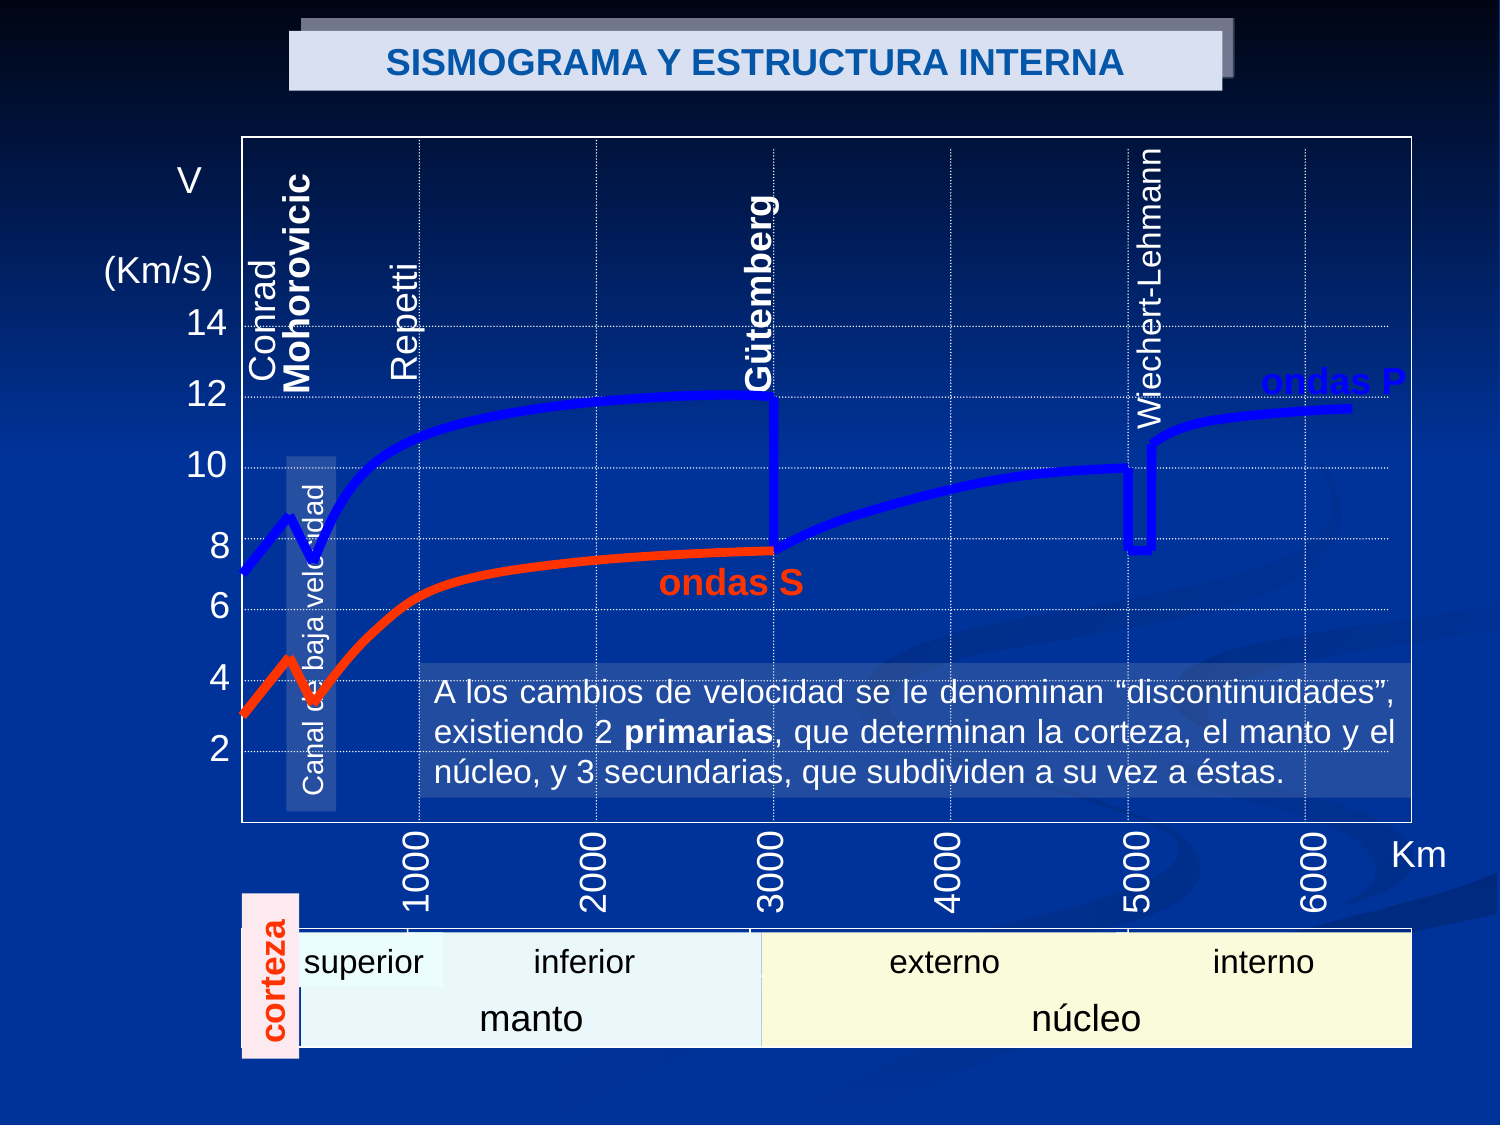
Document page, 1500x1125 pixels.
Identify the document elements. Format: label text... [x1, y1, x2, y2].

text_box SISMOGRAMA Y ESTRUCTURA INTERNA [289, 30, 1223, 91]
text_box [1129, 928, 1412, 932]
text_box 2 [194, 716, 231, 776]
text_box 1000 [383, 810, 444, 929]
text_box 4000 [915, 810, 976, 929]
text_box núcleo [761, 988, 1412, 1047]
text_box manto [301, 988, 761, 1047]
text_box corteza [241, 893, 300, 1059]
text_box 2000 [560, 810, 621, 929]
text_box 8 [194, 514, 243, 574]
text_box [312, 550, 774, 705]
text_box ondas P [1246, 349, 1453, 410]
text_box Gütemberg [726, 160, 786, 409]
text_box V (Km/s) [88, 148, 231, 299]
text_box [242, 137, 1412, 823]
text_box 6000 [1281, 810, 1342, 929]
text_box [1151, 408, 1353, 445]
text_box Km [1376, 822, 1471, 883]
text_box 4 [194, 645, 231, 705]
text_box 5000 [1104, 810, 1165, 929]
text_box Canal de baja velocidad [286, 456, 337, 812]
text_box 14 [171, 299, 230, 351]
text_box 6 [194, 574, 231, 634]
text_box [408, 928, 750, 932]
text_box ondas S [643, 550, 833, 611]
text_box [300, 928, 407, 932]
text_box 10 [171, 432, 266, 493]
text_box Conrad [230, 243, 290, 398]
text_box superior [300, 932, 443, 988]
text_box [312, 394, 774, 563]
text_box 3000 [738, 810, 798, 929]
text_box inferior [443, 932, 762, 988]
text_box 12 [171, 361, 278, 422]
text_box Mohorovicic [264, 137, 325, 410]
text_box Wiechert-Lehmann [1119, 66, 1175, 445]
text_box externo [762, 932, 1116, 988]
text_box Repetti [372, 196, 432, 397]
text_box [774, 467, 1128, 551]
text_box [751, 928, 1128, 932]
text_box A los cambios de velocidad se le denominan “discontinuidades”, existiendo 2 primarias, que determinan la corteza, el manto y el núcleo, y 3 secundarias, que subdividen a su vez a éstas. [419, 663, 1412, 798]
text_box interno [1116, 932, 1412, 988]
